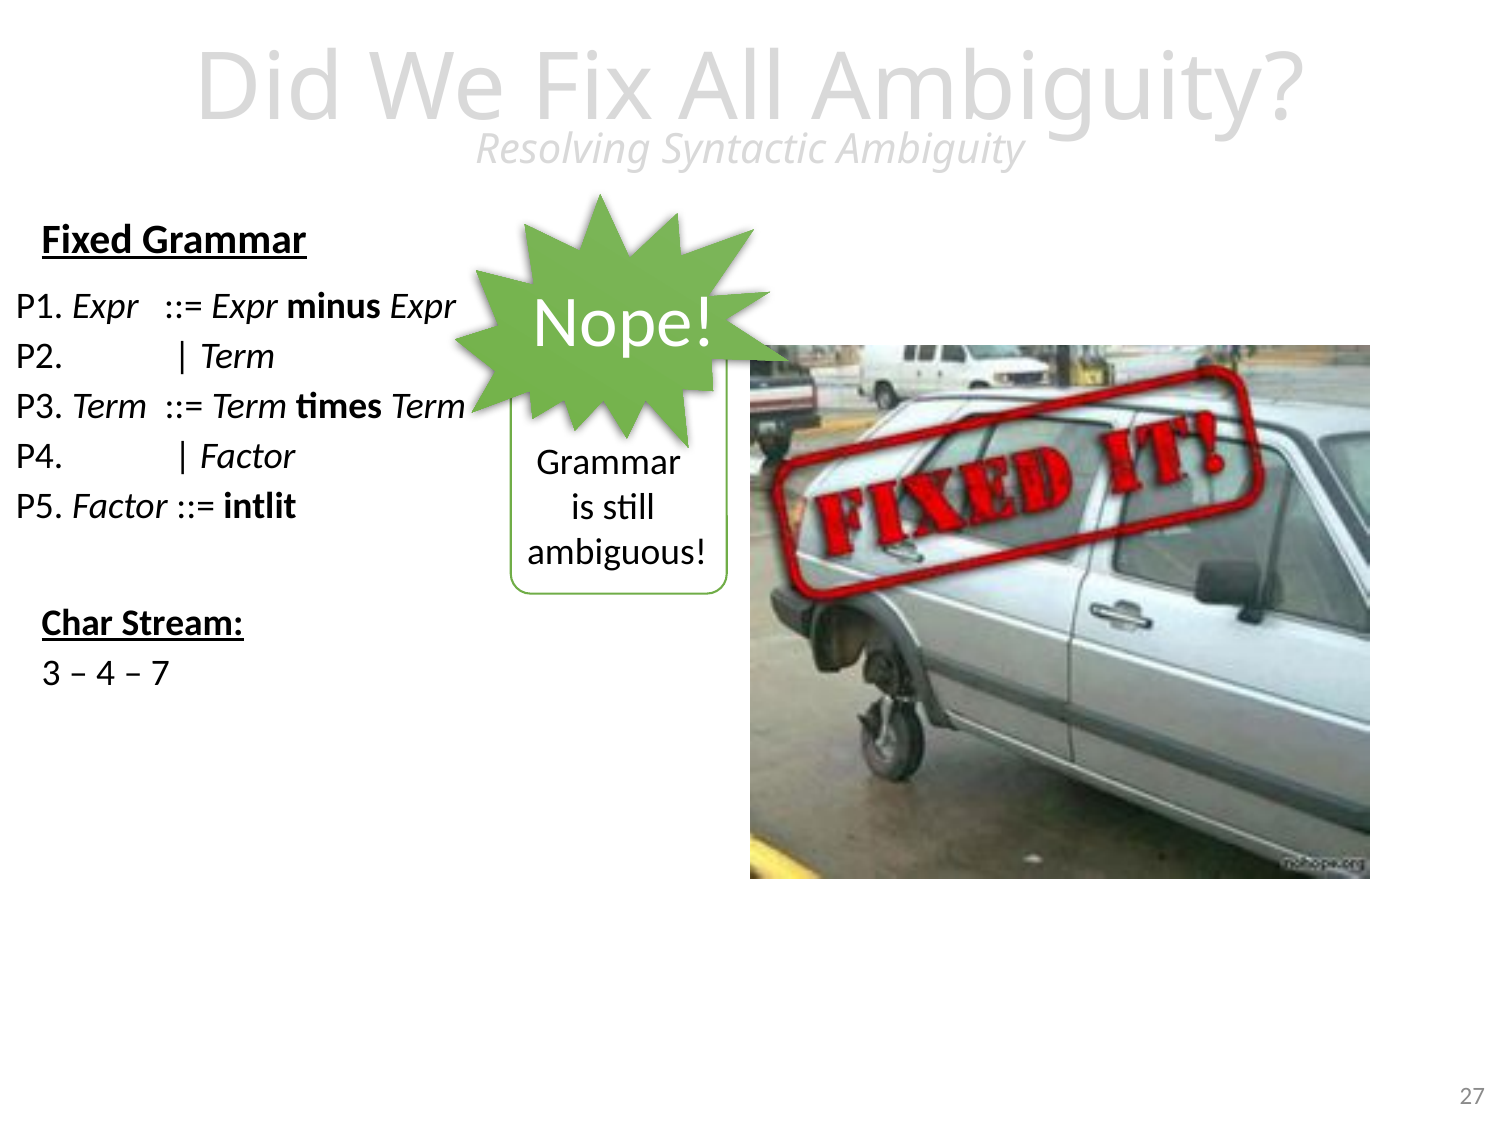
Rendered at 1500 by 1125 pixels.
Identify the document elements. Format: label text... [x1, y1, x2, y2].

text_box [467, 176, 782, 481]
text_box P1. Expr ::= Expr minus Expr P2. | Term P3. Term ::= Term times Term P4. | Factor P5. Factor ::= intlit [1, 269, 543, 534]
text_box [510, 481, 728, 595]
text_box Fixed Grammar [26, 209, 346, 357]
slide_number 27 [1162, 1065, 1500, 1125]
text_box Char Stream: 3 – 4 – 7 [26, 598, 281, 745]
text_box Did We Fix All Ambiguity? Resolving Syntactic Ambiguity [0, 4, 1500, 222]
text_box Grammar is still ambiguous! [509, 481, 726, 580]
picture [749, 345, 1370, 879]
